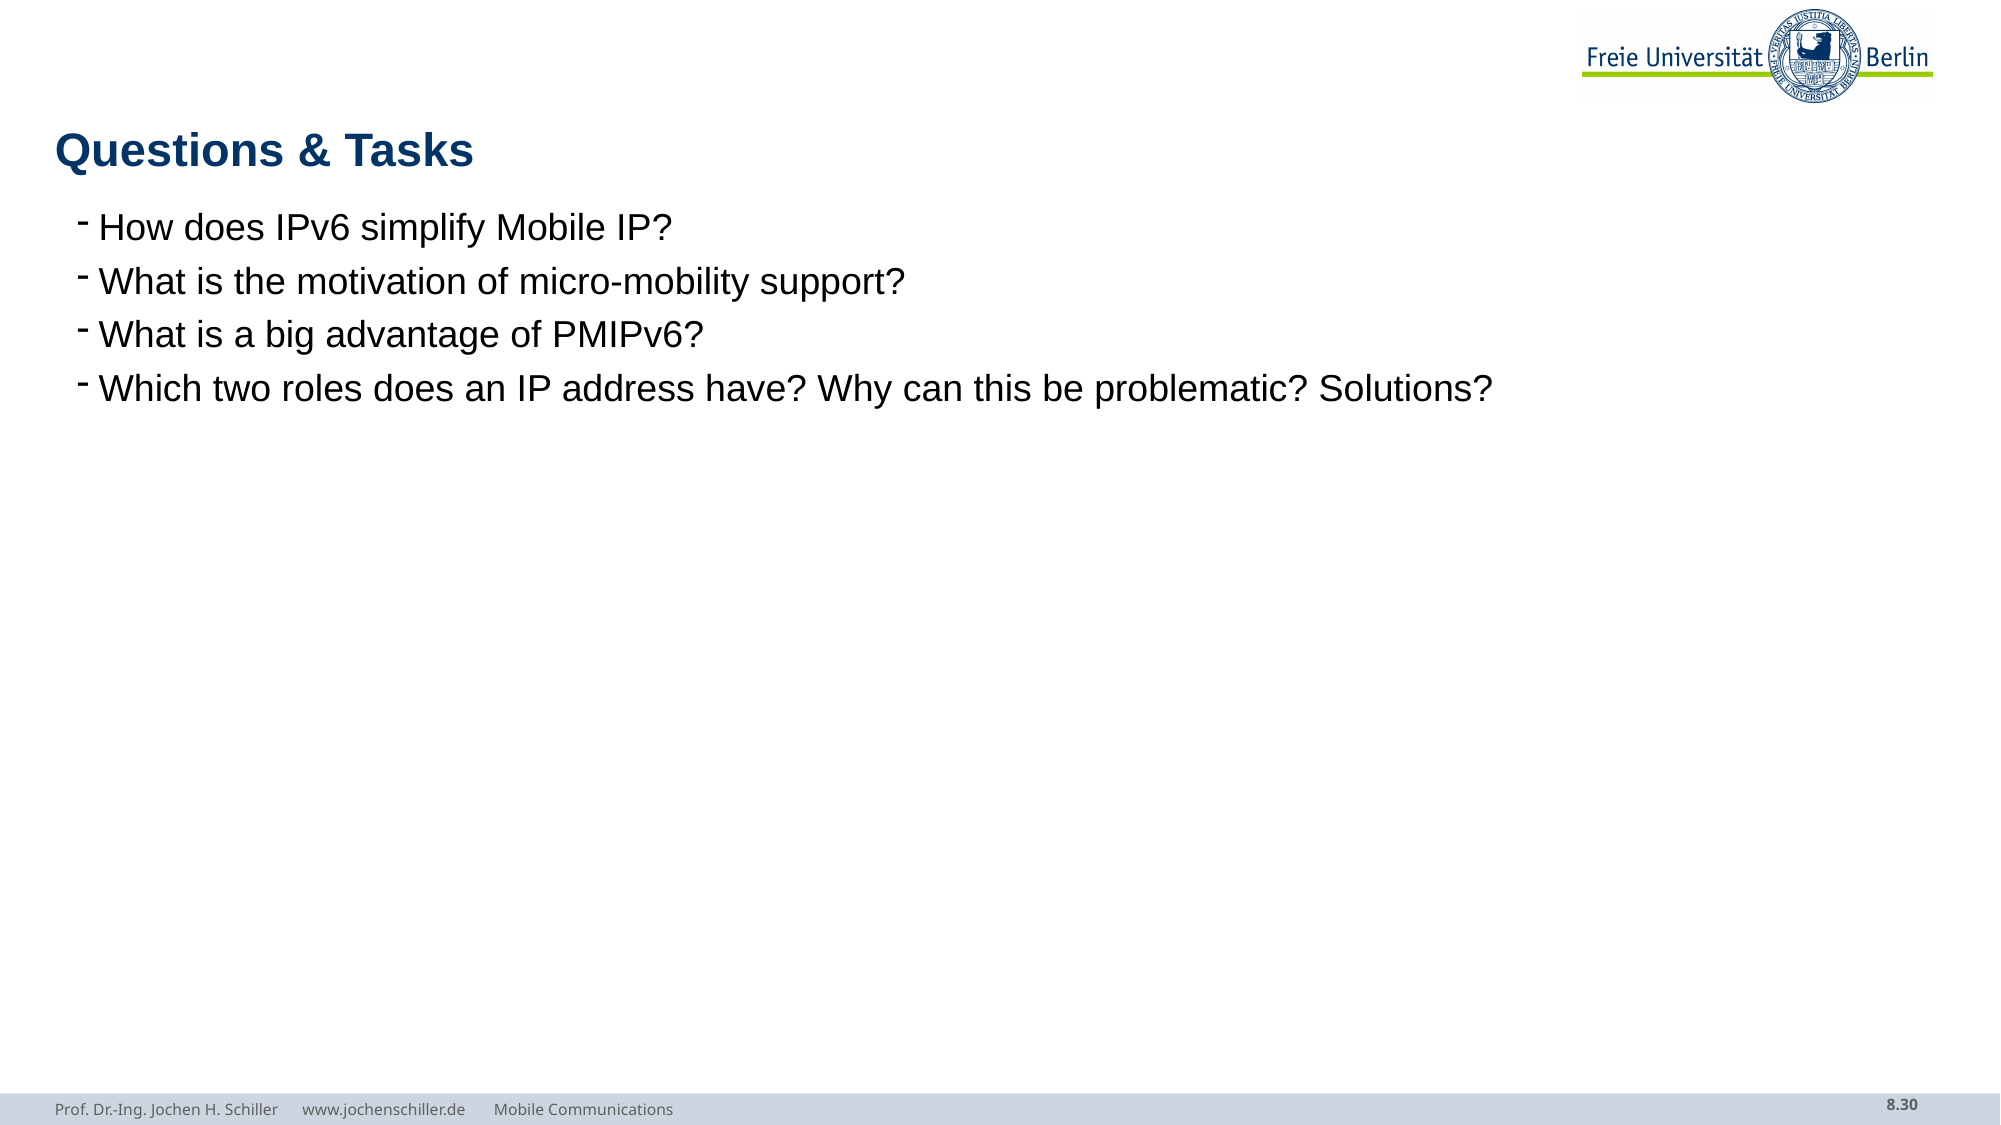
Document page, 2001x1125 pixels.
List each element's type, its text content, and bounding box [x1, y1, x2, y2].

title Questions & Tasks [54, 117, 1946, 188]
picture [1582, 9, 1933, 103]
list How does IPv6 simplify Mobile IP? What is the motivation of micro-mobility support? What is a big advantage of PMIPv6? Which two roles does an IP address have? Why can this be problematic? Solutions? [54, 201, 1946, 1064]
footer Prof. Dr.-Ing. Jochen H. Schiller www.jochenschiller.de Mobile Communications [54, 1091, 1363, 1125]
